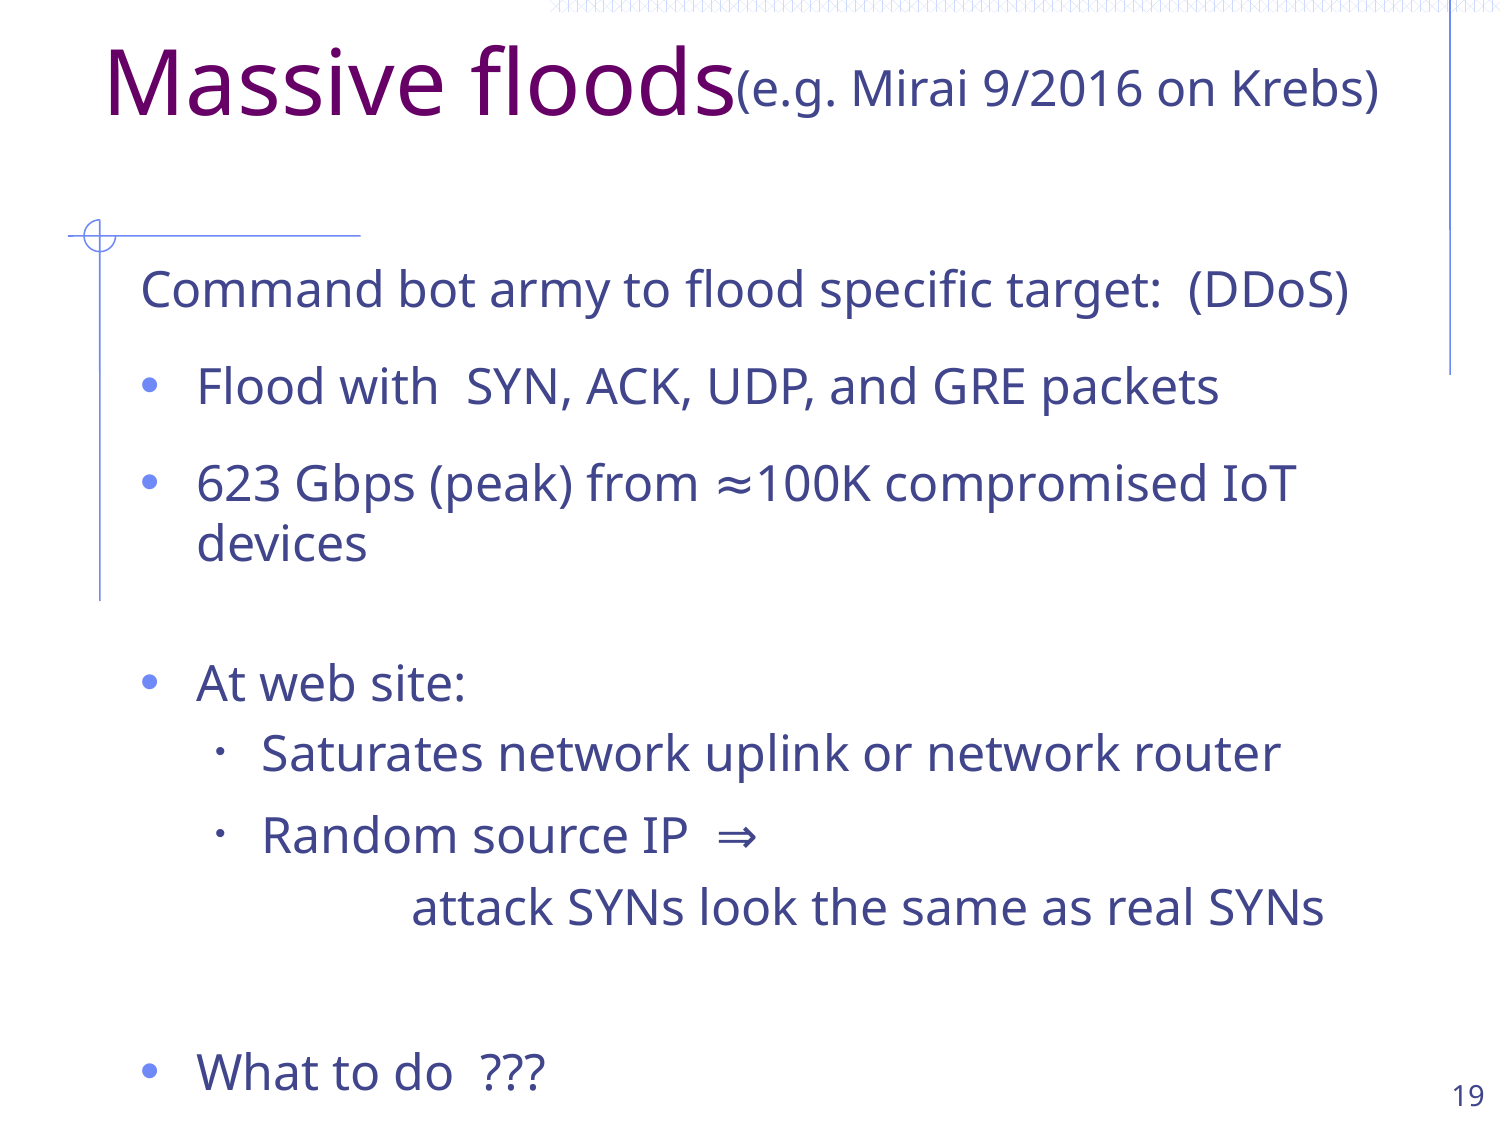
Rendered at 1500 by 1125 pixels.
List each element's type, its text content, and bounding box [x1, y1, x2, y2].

text_box (e.g. Mirai 9/2016 on Krebs) [721, 49, 1395, 125]
title Massive floods [87, 4, 1363, 142]
slide_number 19 [1187, 1049, 1500, 1125]
list Command bot army to flood specific target: (DDoS) Flood with SYN, ACK, UDP, and GRE packets 623 Gbps (peak) from ≈100K compromised IoT devices At web site: Saturates network uplink or network router Random source IP ⇒ attack SYNs look the same as real SYNs What to do ??? [125, 249, 1463, 1113]
